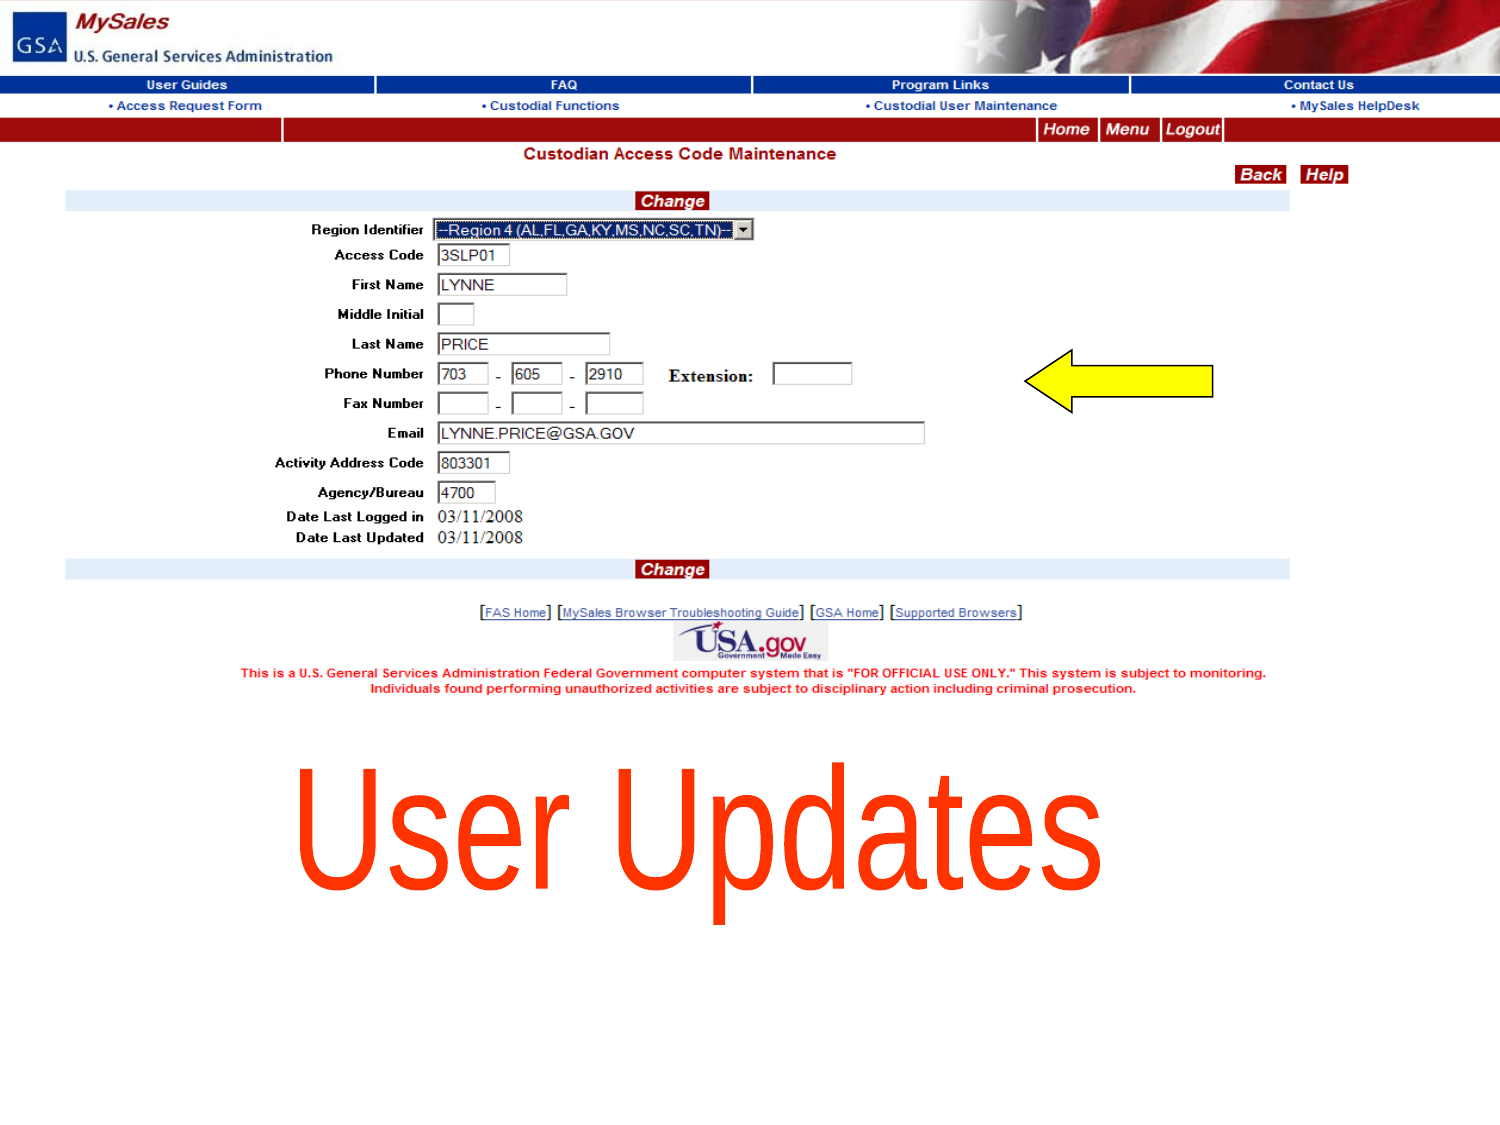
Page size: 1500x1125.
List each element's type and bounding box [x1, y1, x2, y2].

list [0, 0, 1500, 1125]
